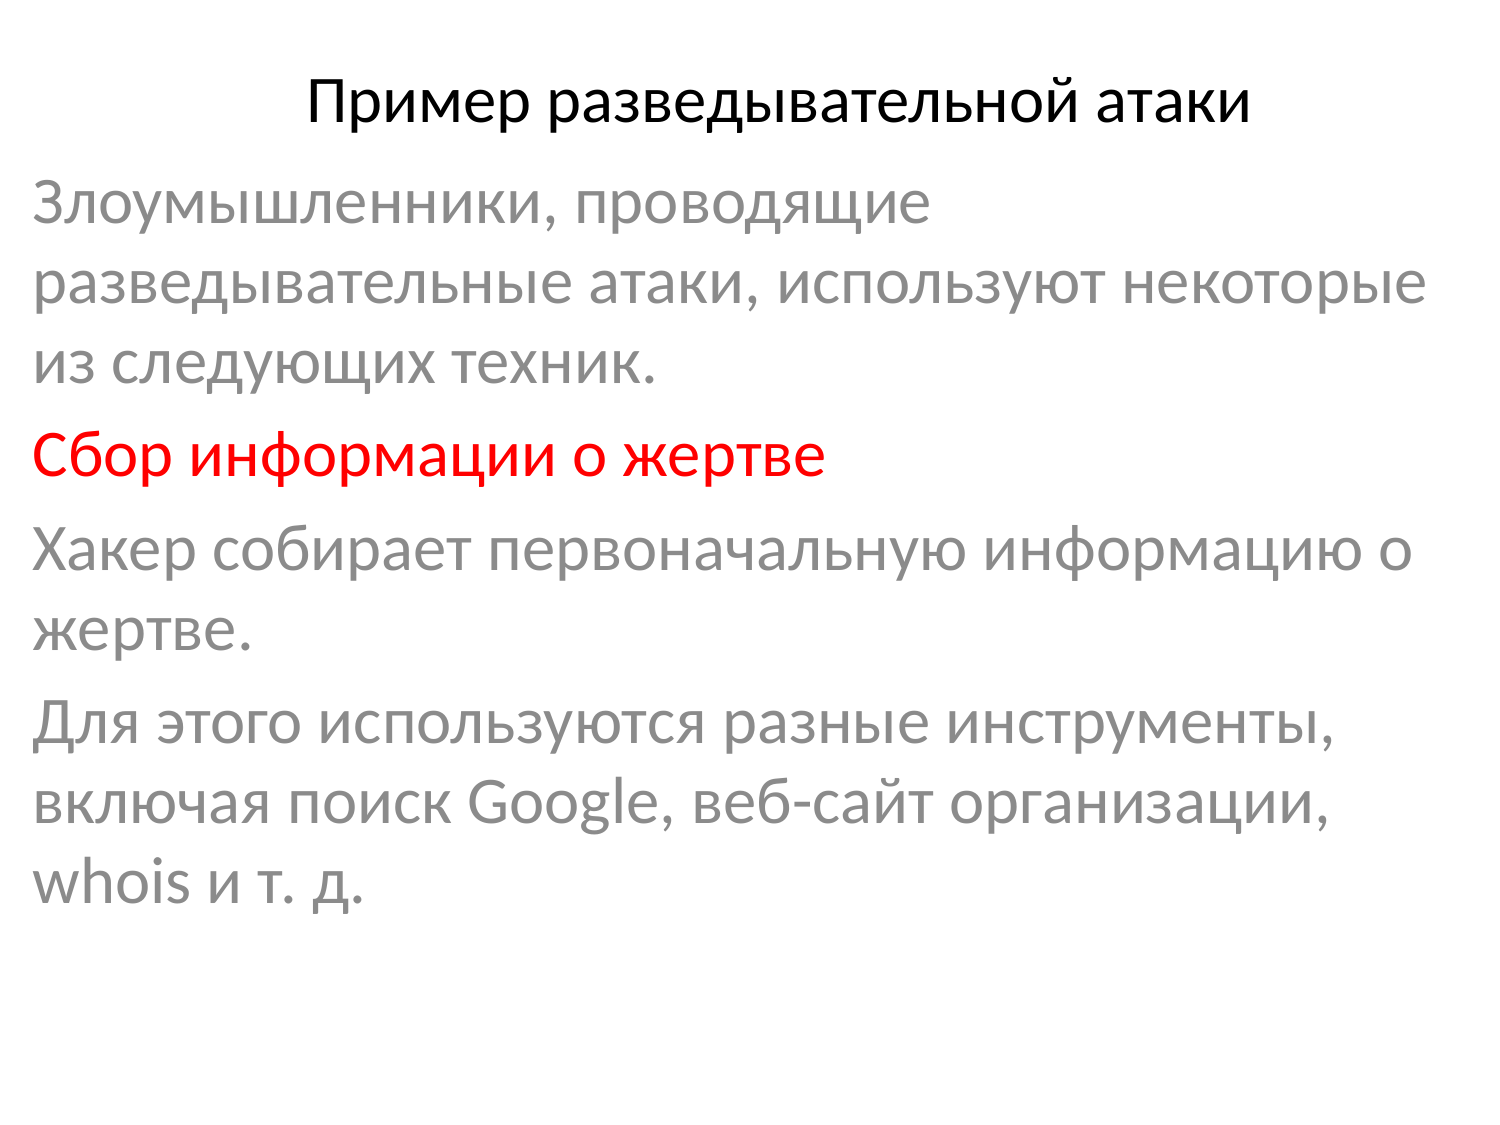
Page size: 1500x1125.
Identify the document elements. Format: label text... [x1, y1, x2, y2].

subtitle Злоумышленники, проводящие разведывательные атаки, используют некоторые из следующих техник. Сбор информации о жертве Хакер собирает первоначальную информацию о жертве. Для этого используются разные инструменты, включая поиск Google, веб-сайт организации, whois и т. д. [17, 149, 1471, 1094]
title Пример разведывательной атаки [112, 42, 1447, 149]
